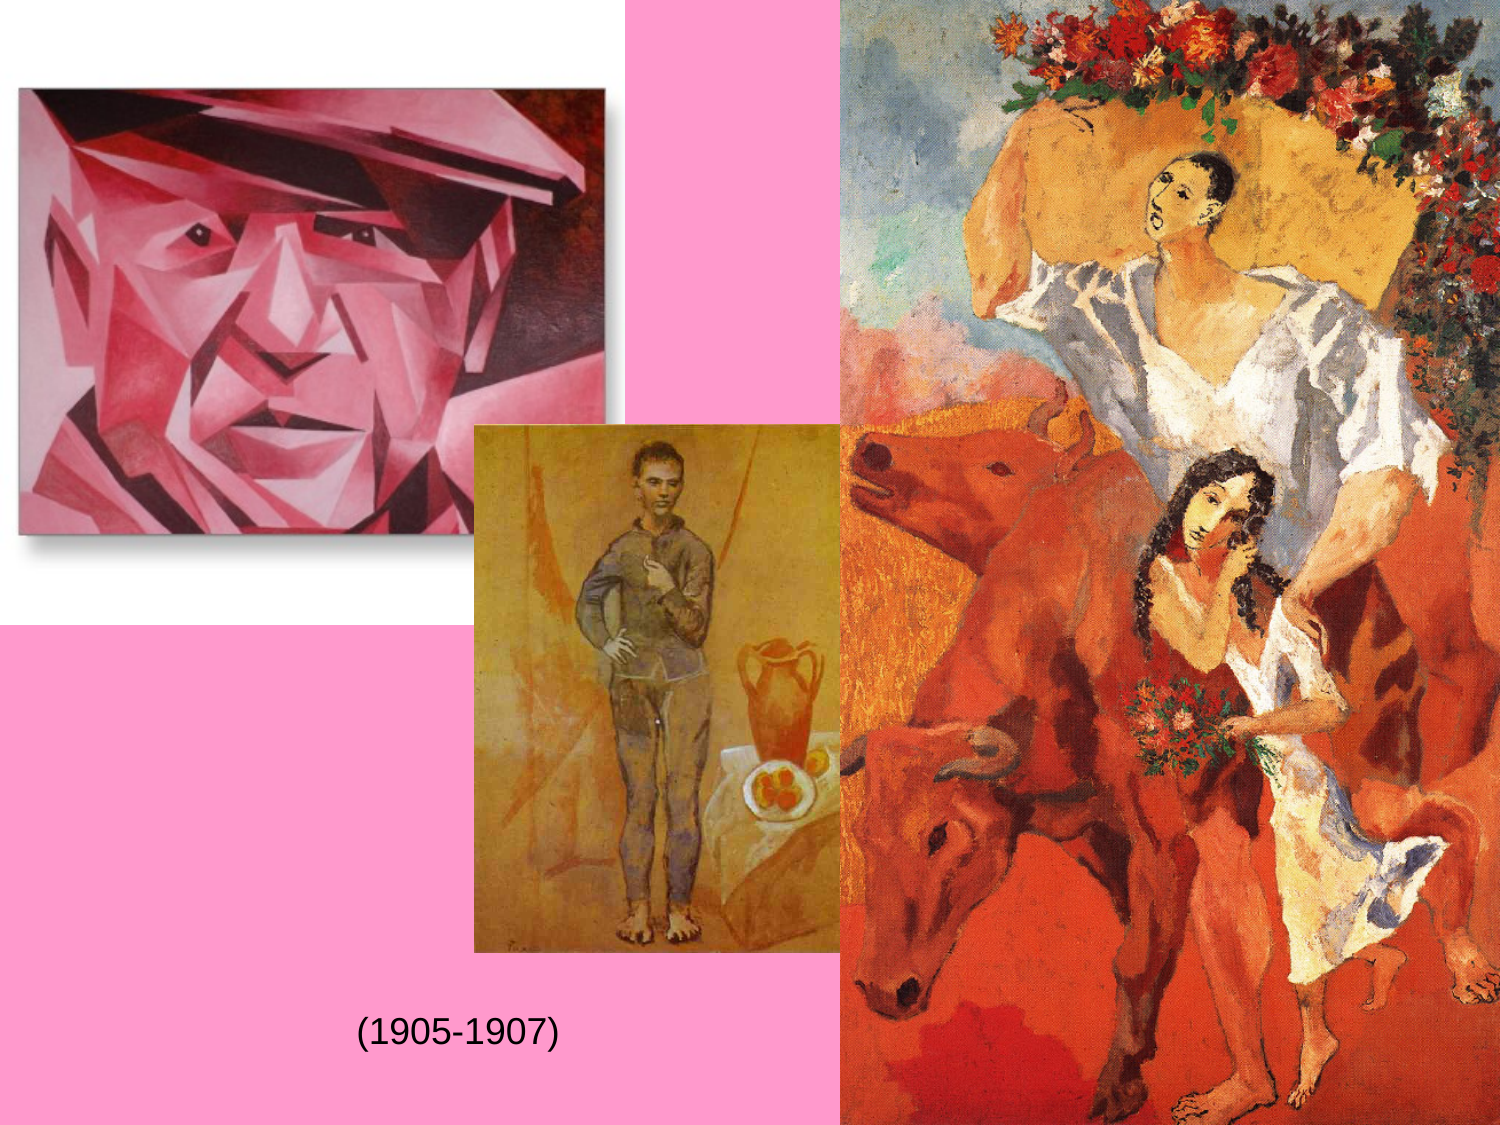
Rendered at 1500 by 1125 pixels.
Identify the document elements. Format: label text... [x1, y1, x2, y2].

picture [474, 0, 1500, 1125]
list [0, 0, 626, 626]
text_box (1905-1907) [75, 999, 835, 1060]
